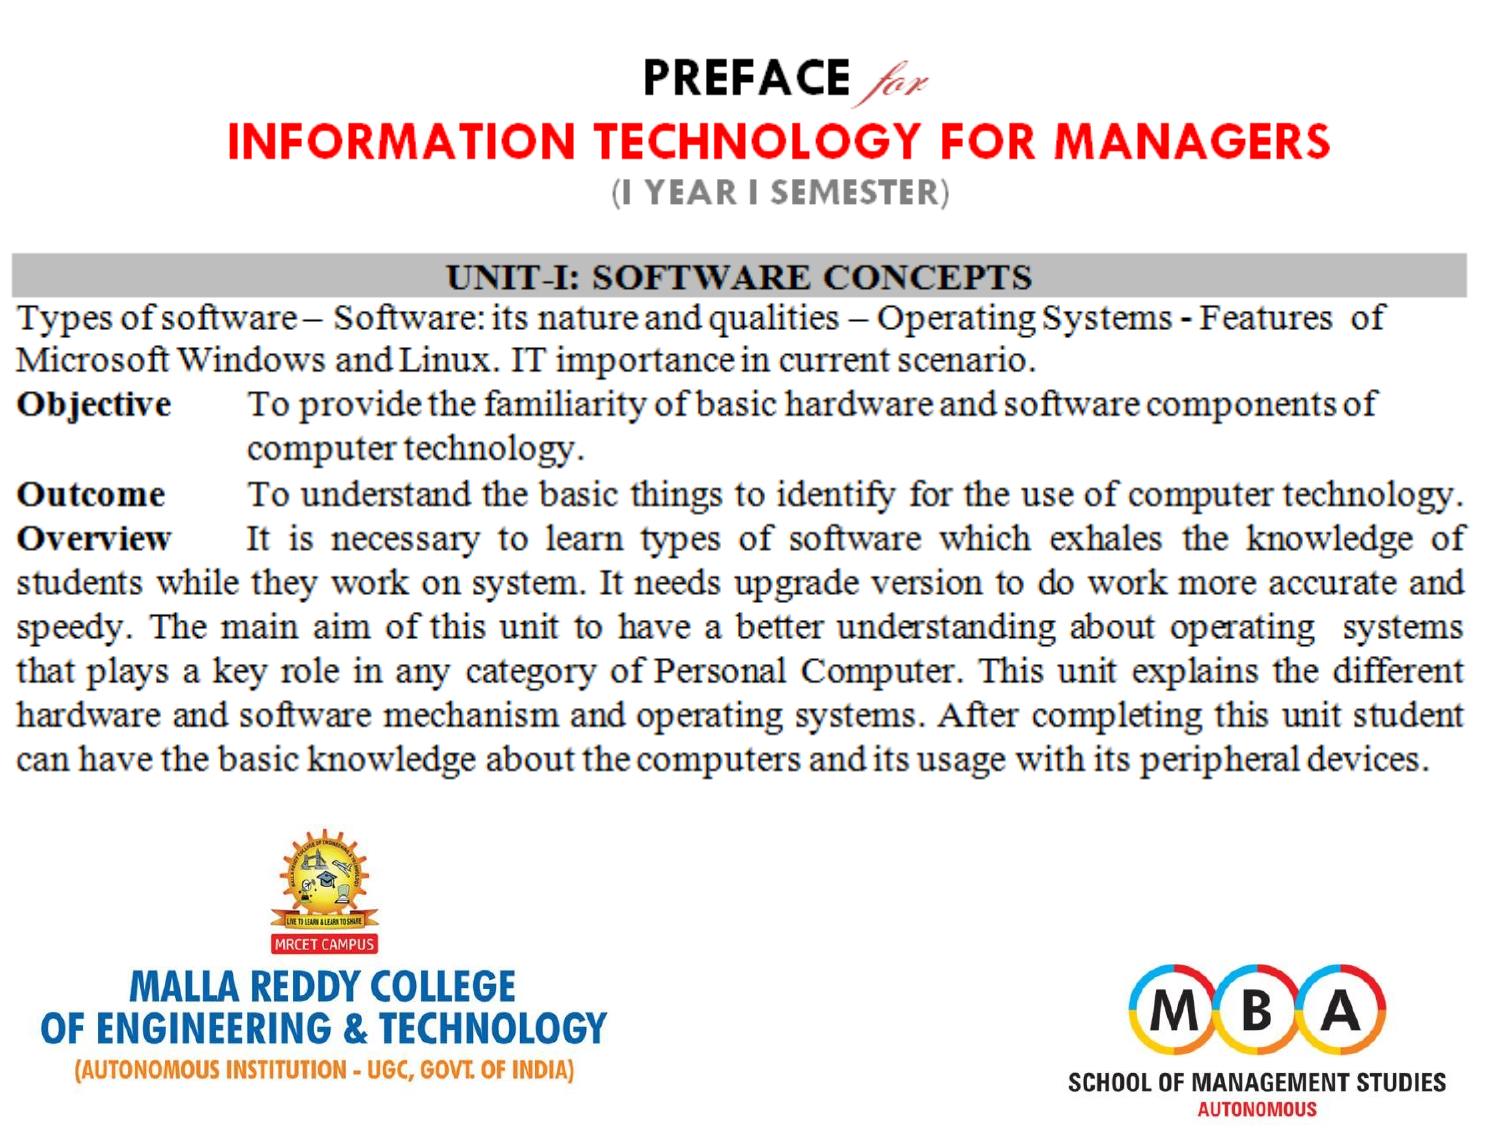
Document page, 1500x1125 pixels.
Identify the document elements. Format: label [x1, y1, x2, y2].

picture [4, 230, 1489, 788]
picture [212, 24, 1344, 227]
picture [1054, 947, 1463, 1125]
picture [0, 824, 670, 1121]
